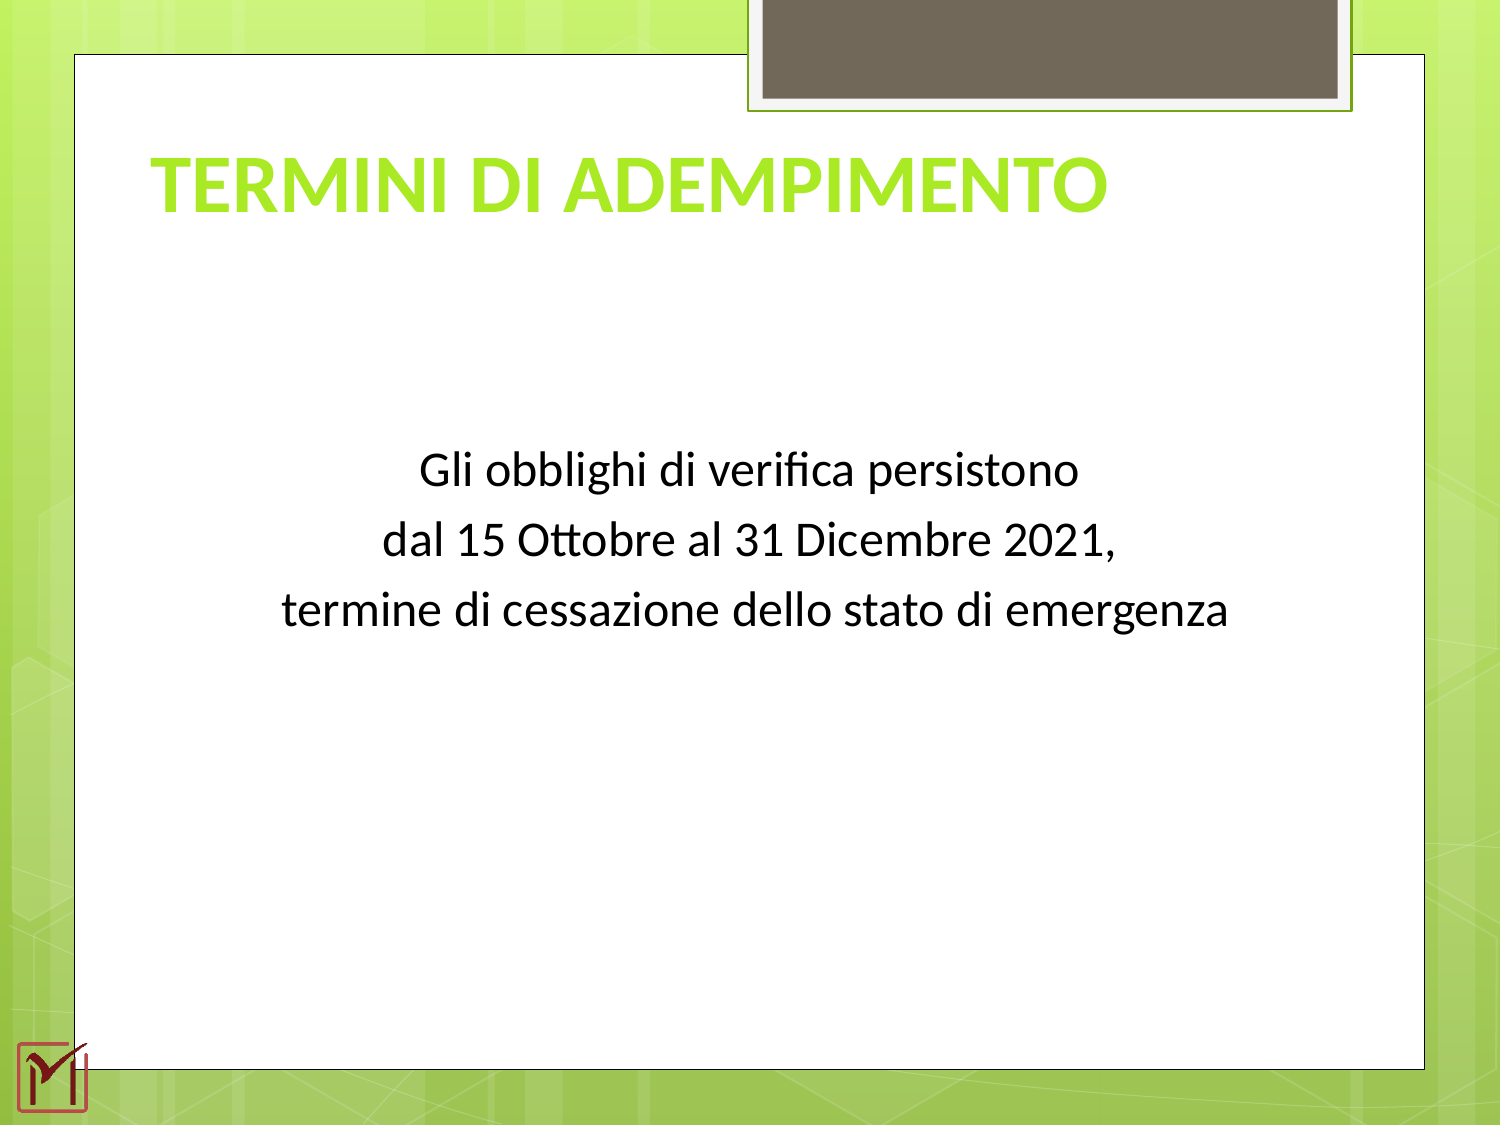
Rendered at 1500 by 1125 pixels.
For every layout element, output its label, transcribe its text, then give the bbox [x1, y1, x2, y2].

text_box [371, 36, 1317, 96]
picture [4, 1028, 102, 1125]
text_box Gli obblighi di verifica persistono dal 15 Ottobre al 31 Dicembre 2021, termine di cessazione dello stato di emergenza [218, 359, 1282, 645]
text_box TERMINI DI ADEMPIMENTO [135, 122, 1458, 338]
